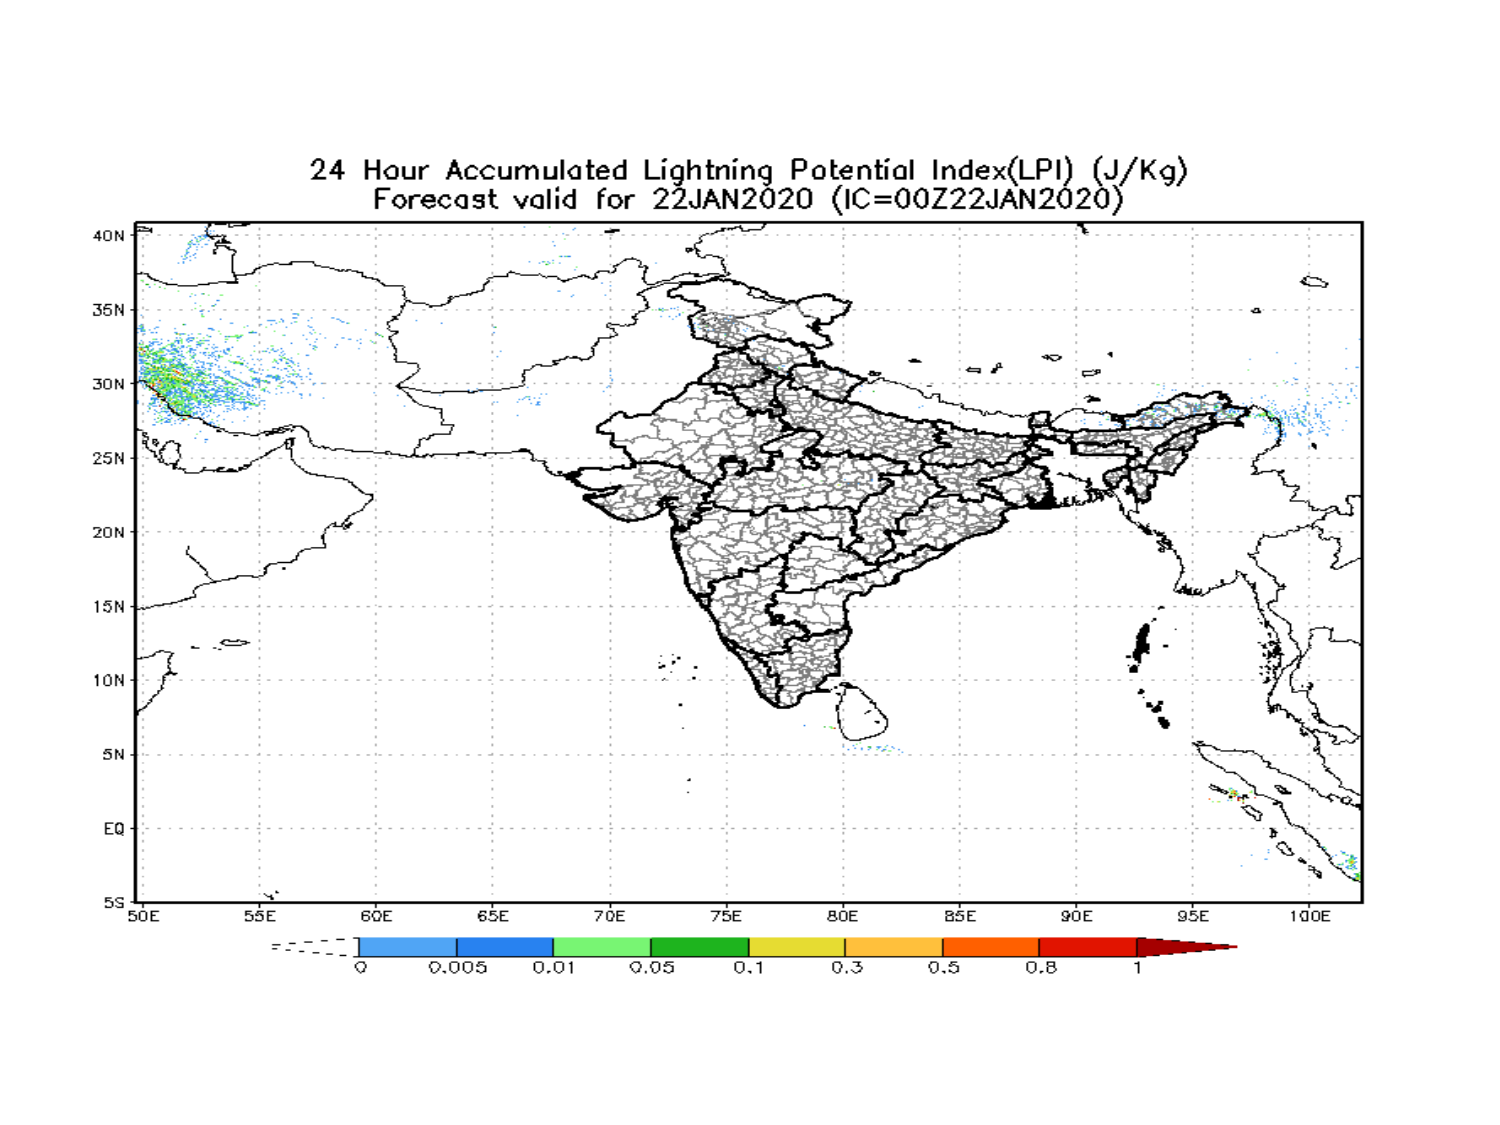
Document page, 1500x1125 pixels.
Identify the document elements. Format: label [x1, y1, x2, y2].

picture [74, 149, 1426, 976]
